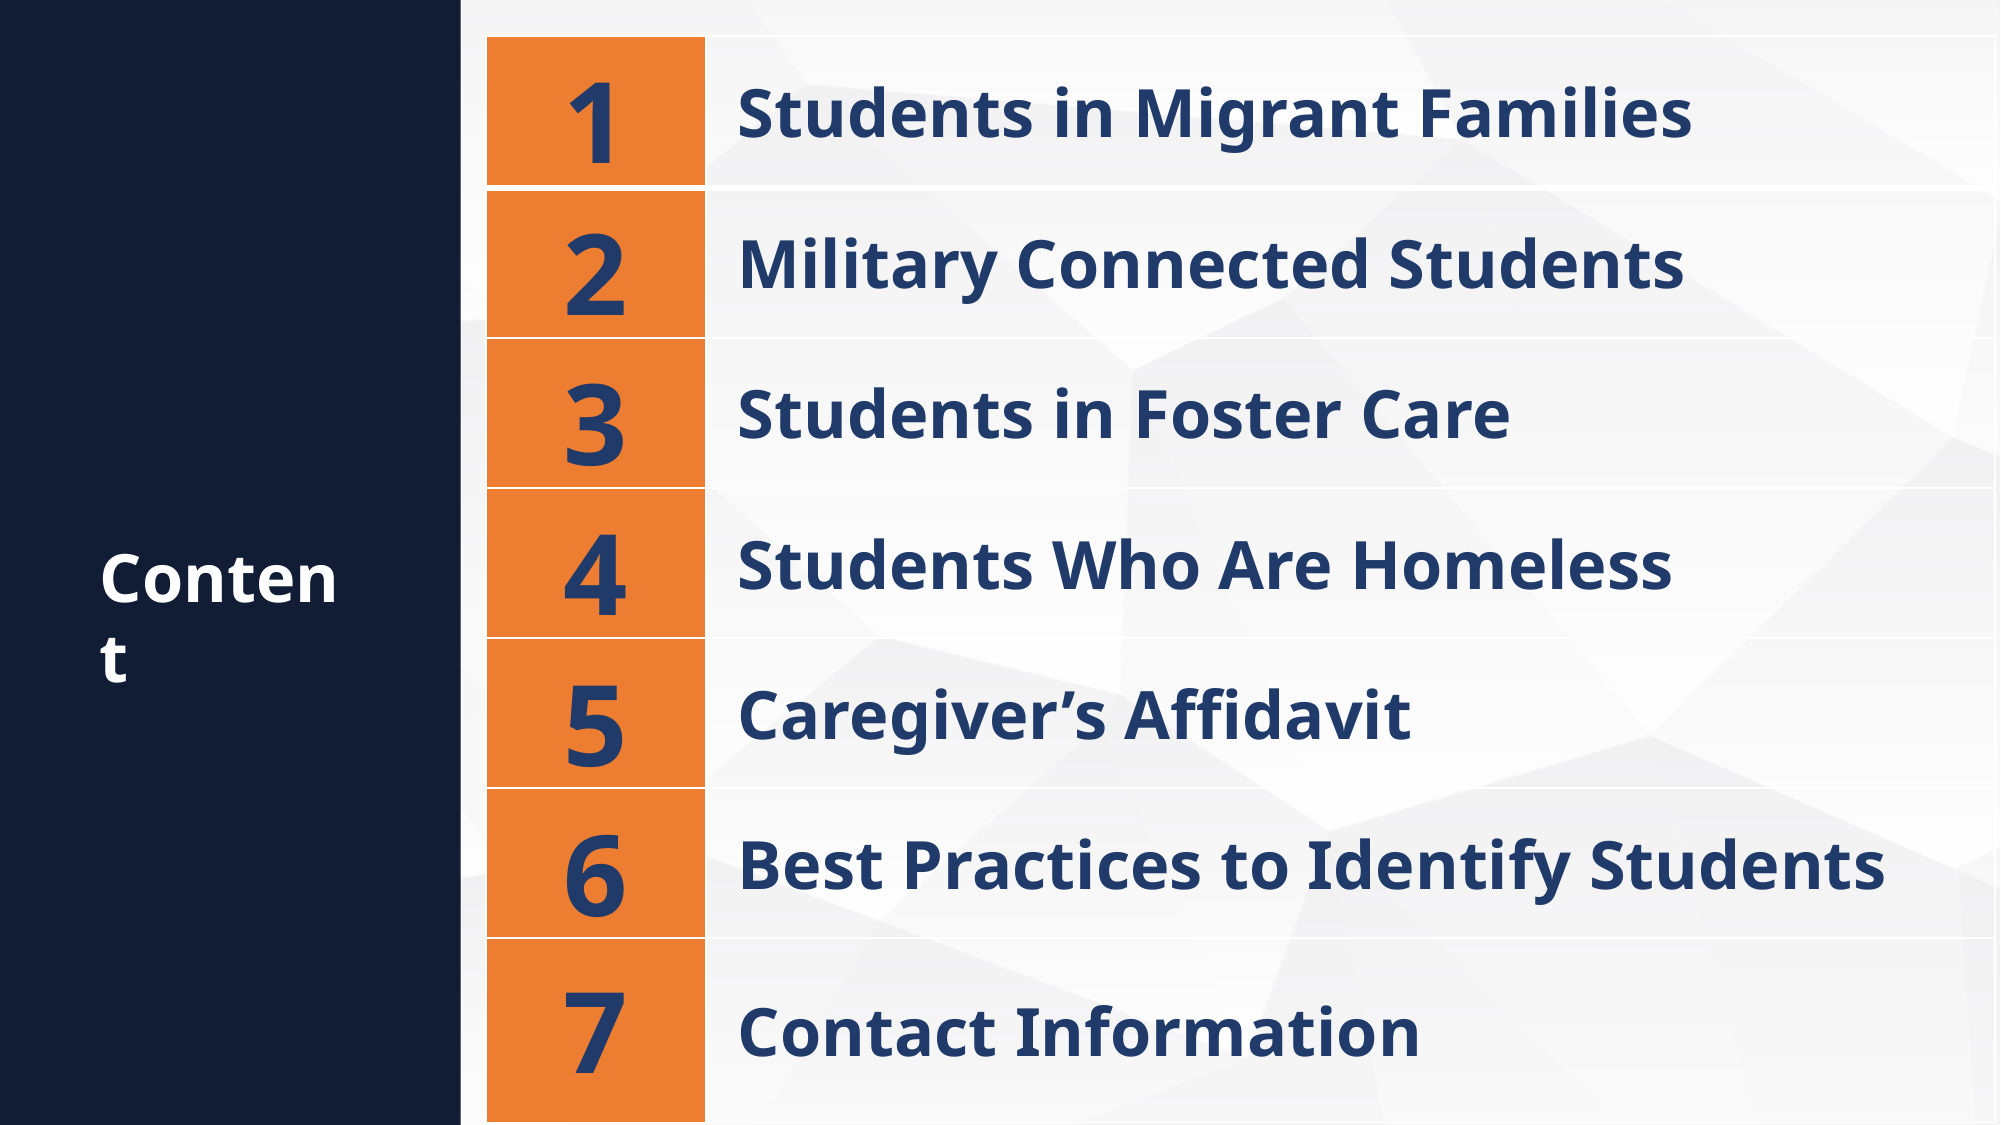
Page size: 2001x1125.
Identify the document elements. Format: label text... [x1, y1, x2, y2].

table_cell 7 [487, 939, 705, 1122]
table_cell 2 [487, 191, 705, 337]
table_cell Military Connected Students [707, 191, 1994, 337]
table_cell 3 [487, 339, 705, 487]
table_header 1 [487, 37, 705, 185]
table_cell 4 [487, 489, 705, 637]
table_cell 6 [487, 789, 705, 937]
table_header Students in Migrant Families [707, 37, 1994, 185]
table_cell Caregiver’s Affidavit [707, 639, 1994, 787]
title Content [84, 528, 376, 732]
picture [461, 0, 2001, 1125]
table_cell Contact Information [707, 939, 1994, 1122]
table_cell Best Practices to Identify Students [707, 789, 1994, 937]
table_cell 5 [487, 639, 705, 787]
table_cell Students in Foster Care [707, 339, 1994, 487]
table_cell Students Who Are Homeless [707, 489, 1994, 637]
